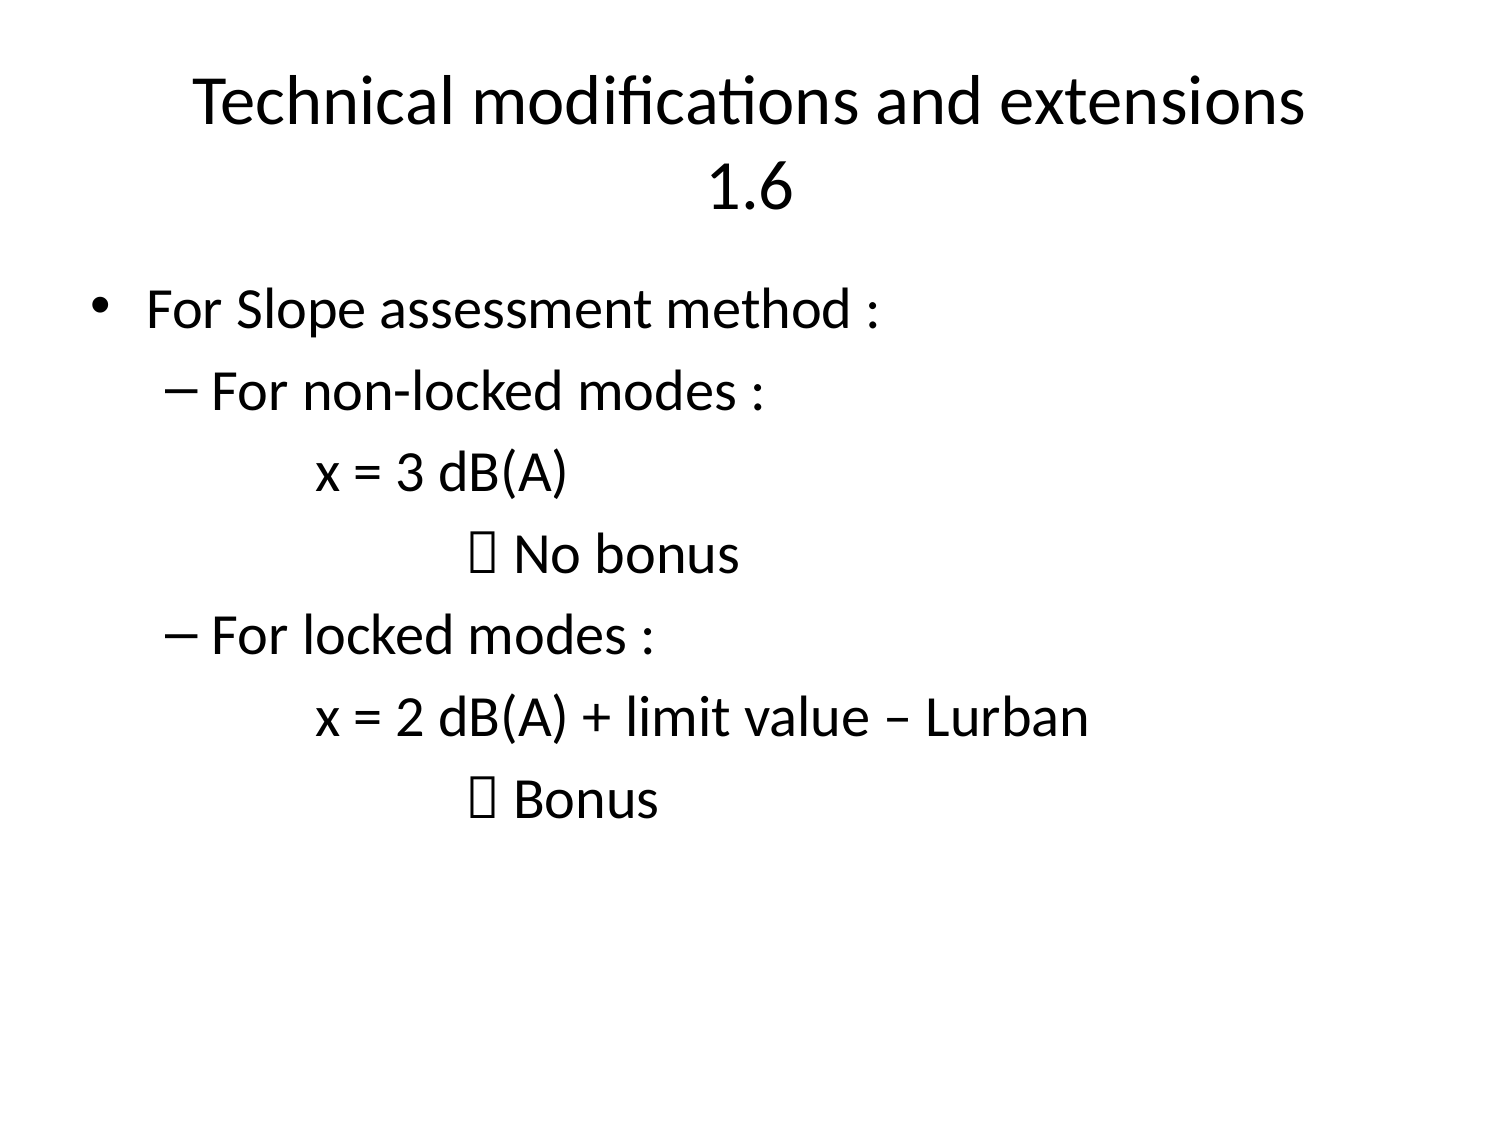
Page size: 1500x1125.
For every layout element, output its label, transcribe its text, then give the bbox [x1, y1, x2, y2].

title Technical modifications and extensions 1.6 [75, 45, 1425, 233]
list For Slope assessment method : For non-locked modes : x = 3 dB(A)  No bonus For locked modes : x = 2 dB(A) + limit value – Lurban  Bonus [75, 262, 1425, 1005]
